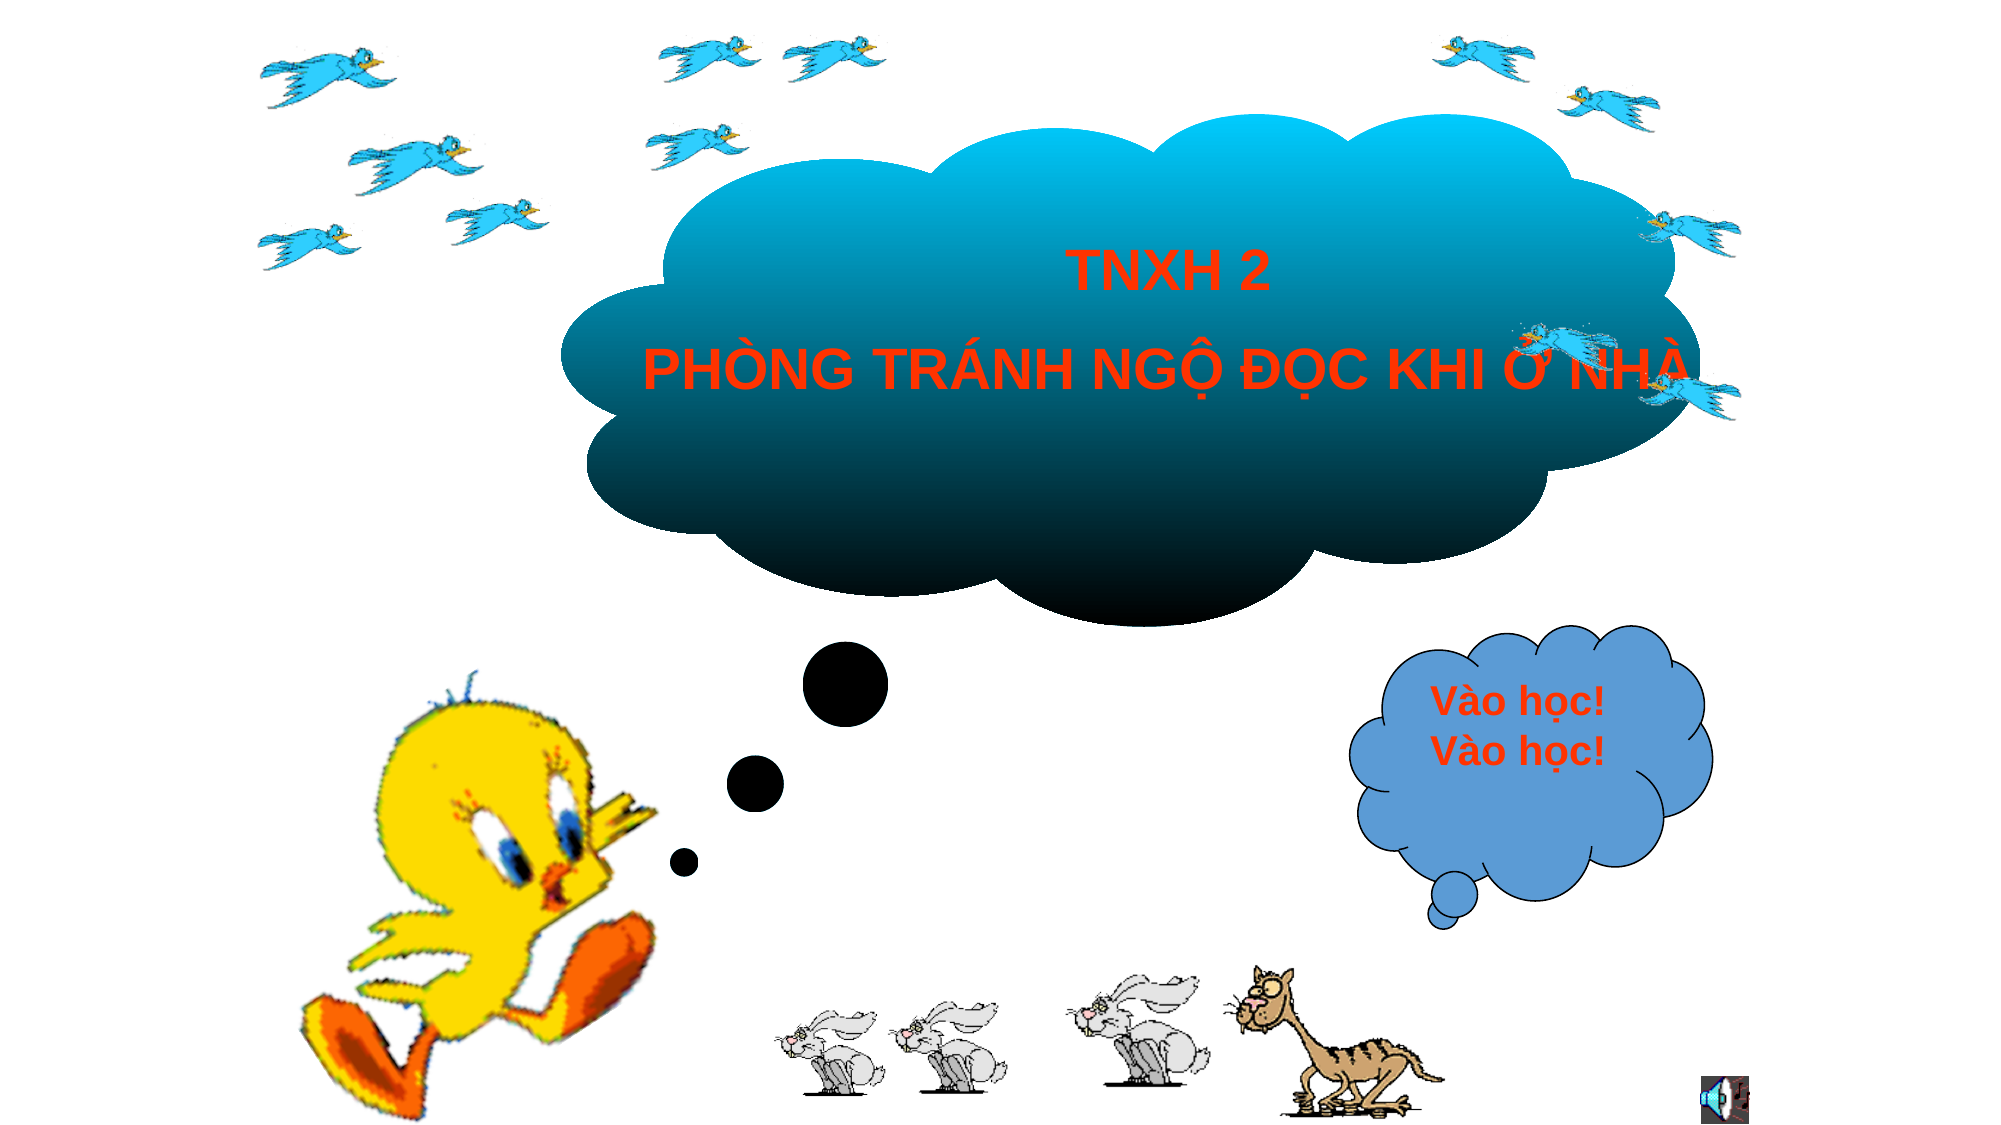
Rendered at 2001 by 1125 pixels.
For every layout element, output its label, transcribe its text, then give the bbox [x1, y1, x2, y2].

text_box [678, 114, 1631, 224]
picture [1549, 49, 1669, 169]
picture [1506, 325, 1626, 389]
picture [1699, 1074, 1751, 1125]
picture [774, 0, 894, 119]
text_box [802, 641, 889, 728]
text_box [675, 848, 699, 877]
picture [637, 0, 769, 207]
picture [249, 0, 557, 307]
text_box TNXH 2 PHÒNG TRÁNH NGỘ ĐỌC KHI Ở NHÀ [612, 224, 1725, 409]
picture [762, 849, 1473, 1125]
text_box [726, 755, 784, 813]
picture [1666, 338, 1677, 345]
picture [1631, 337, 1751, 457]
text_box Vào học! Vào học! [1349, 625, 1713, 909]
picture [1424, 0, 1544, 119]
picture [1631, 174, 1751, 294]
picture [190, 629, 736, 1125]
text_box [561, 296, 1631, 627]
